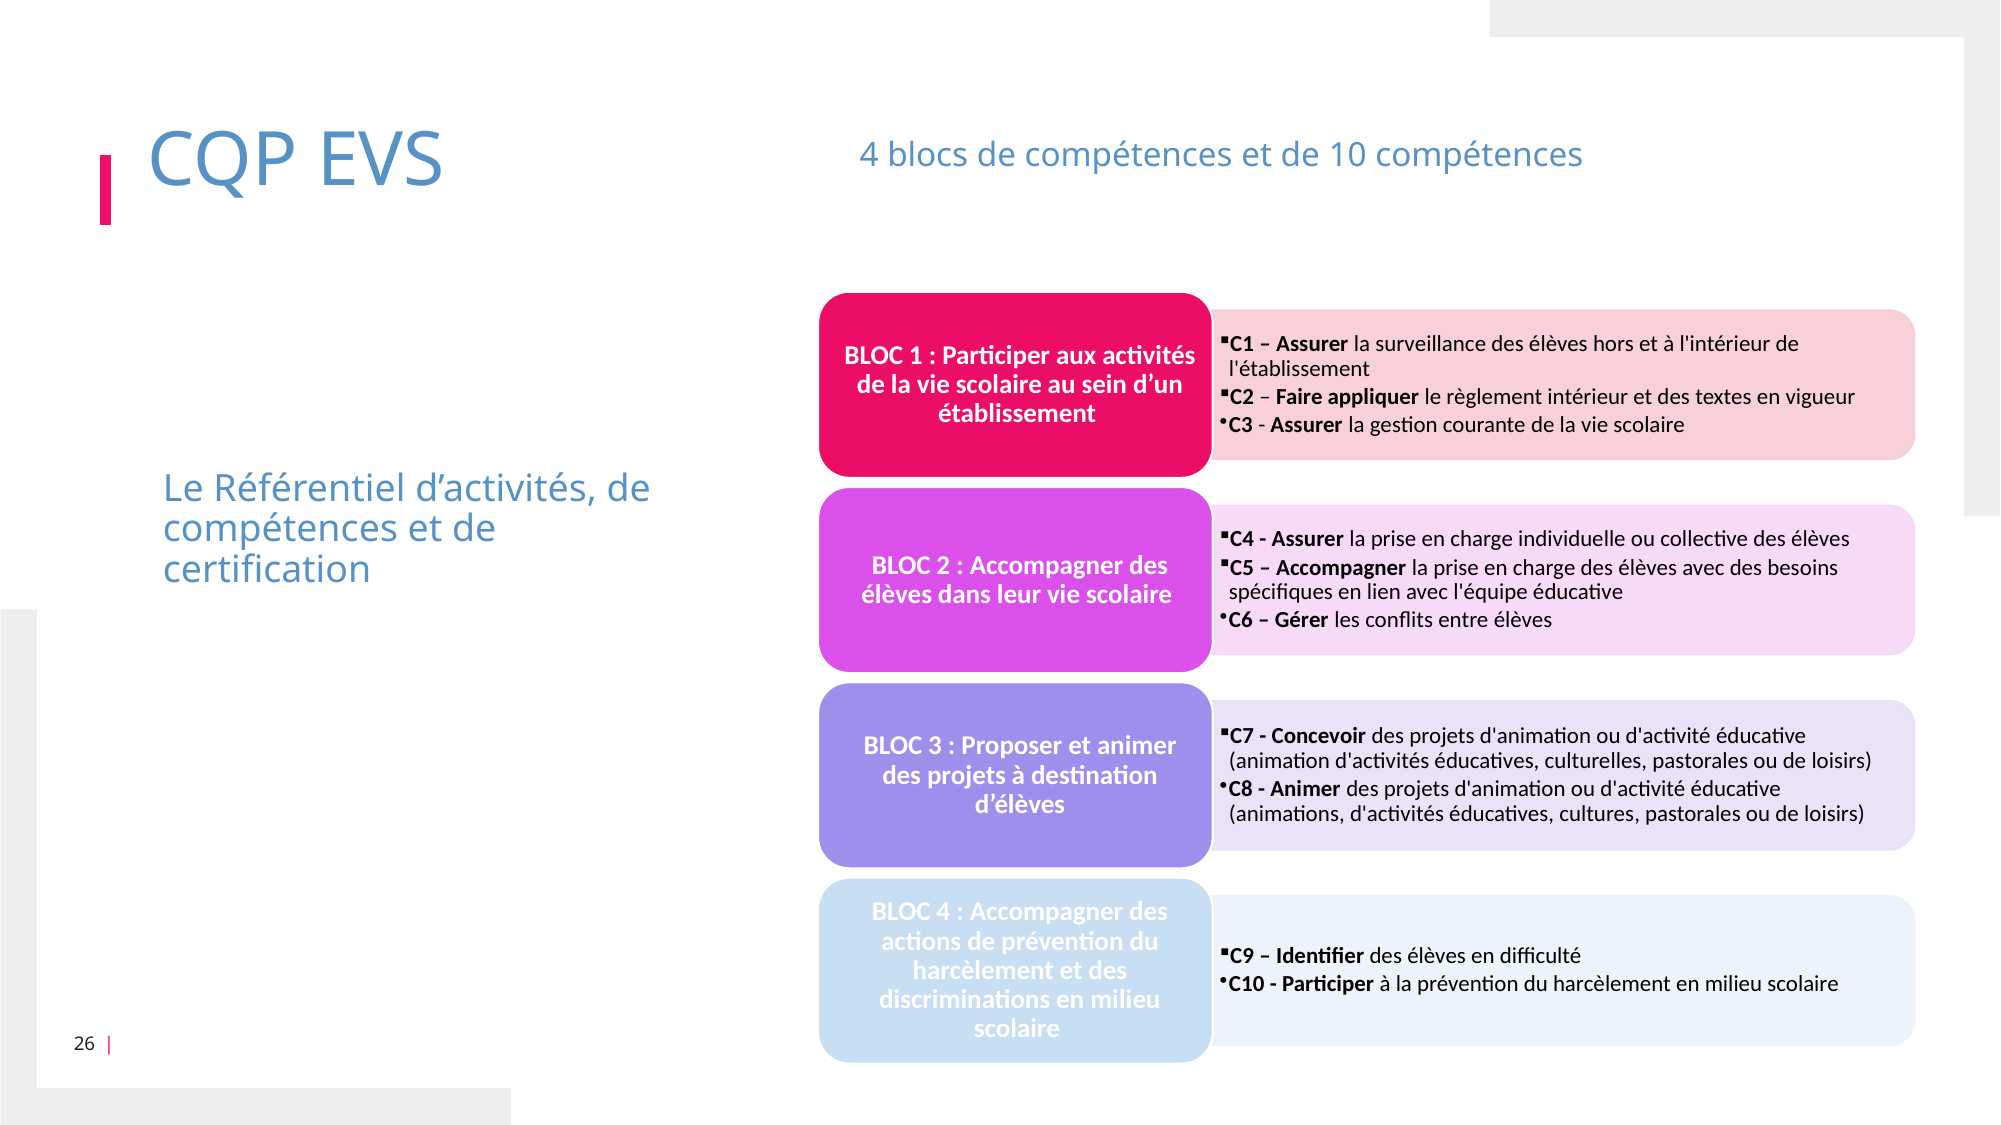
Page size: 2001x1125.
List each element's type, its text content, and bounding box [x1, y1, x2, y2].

subtitle Le Référentiel d’activités, de compétences et de certification [147, 461, 725, 663]
title CQP EVS [147, 120, 725, 430]
list 4 blocs de compétences et de 10 compétences [844, 130, 1853, 214]
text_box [818, 291, 1915, 1064]
